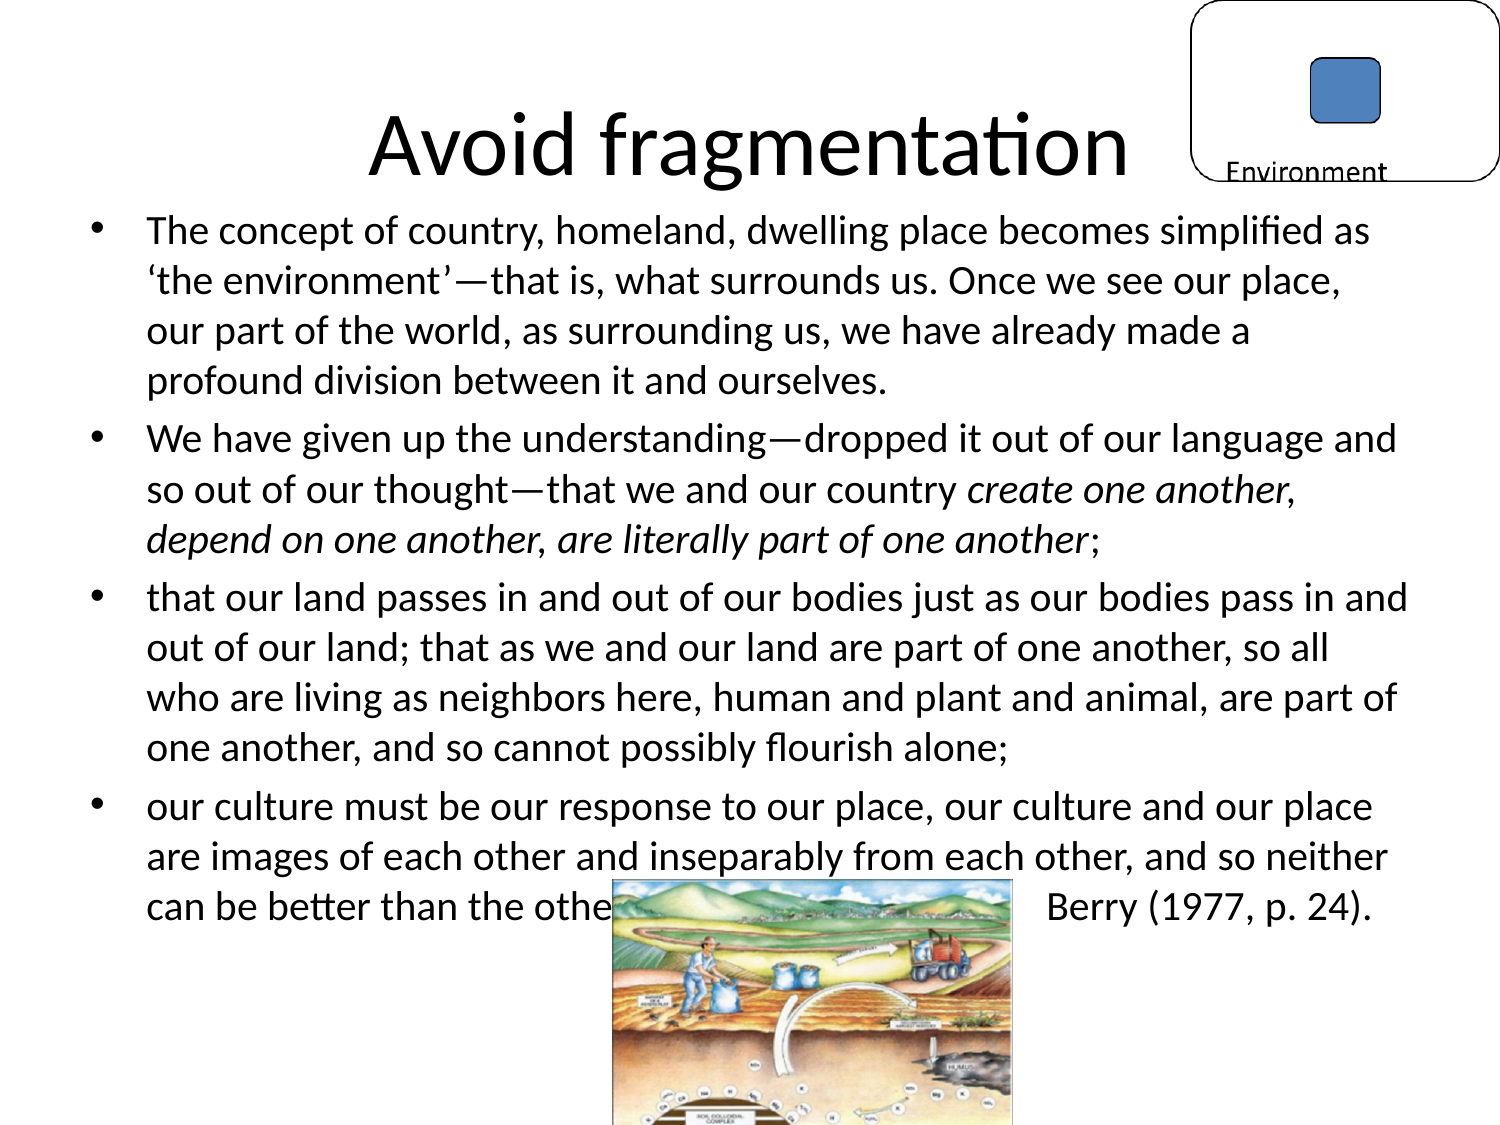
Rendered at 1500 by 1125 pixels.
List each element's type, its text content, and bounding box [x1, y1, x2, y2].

picture [1190, 0, 1500, 209]
title Avoid fragmentation [75, 45, 1185, 195]
list The concept of country, homeland, dwelling place becomes simplified as ‘the environment’—that is, what surrounds us. Once we see our place, our part of the world, as surrounding us, we have already made a profound division between it and ourselves. We have given up the understanding—dropped it out of our language and so out of our thought—that we and our country create one another, depend on one another, are literally part of one another; that our land passes in and out of our bodies just as our bodies pass in and out of our land; that as we and our land are part of one another, so all who are living as neighbors here, human and plant and animal, are part of one another, and so cannot possibly flourish alone; our culture must be our response to our place, our culture and our place are images of each other and inseparably from each other, and so neither can be better than the other. Berry (1977, p. 24). [75, 195, 1425, 938]
picture [612, 879, 1013, 1125]
